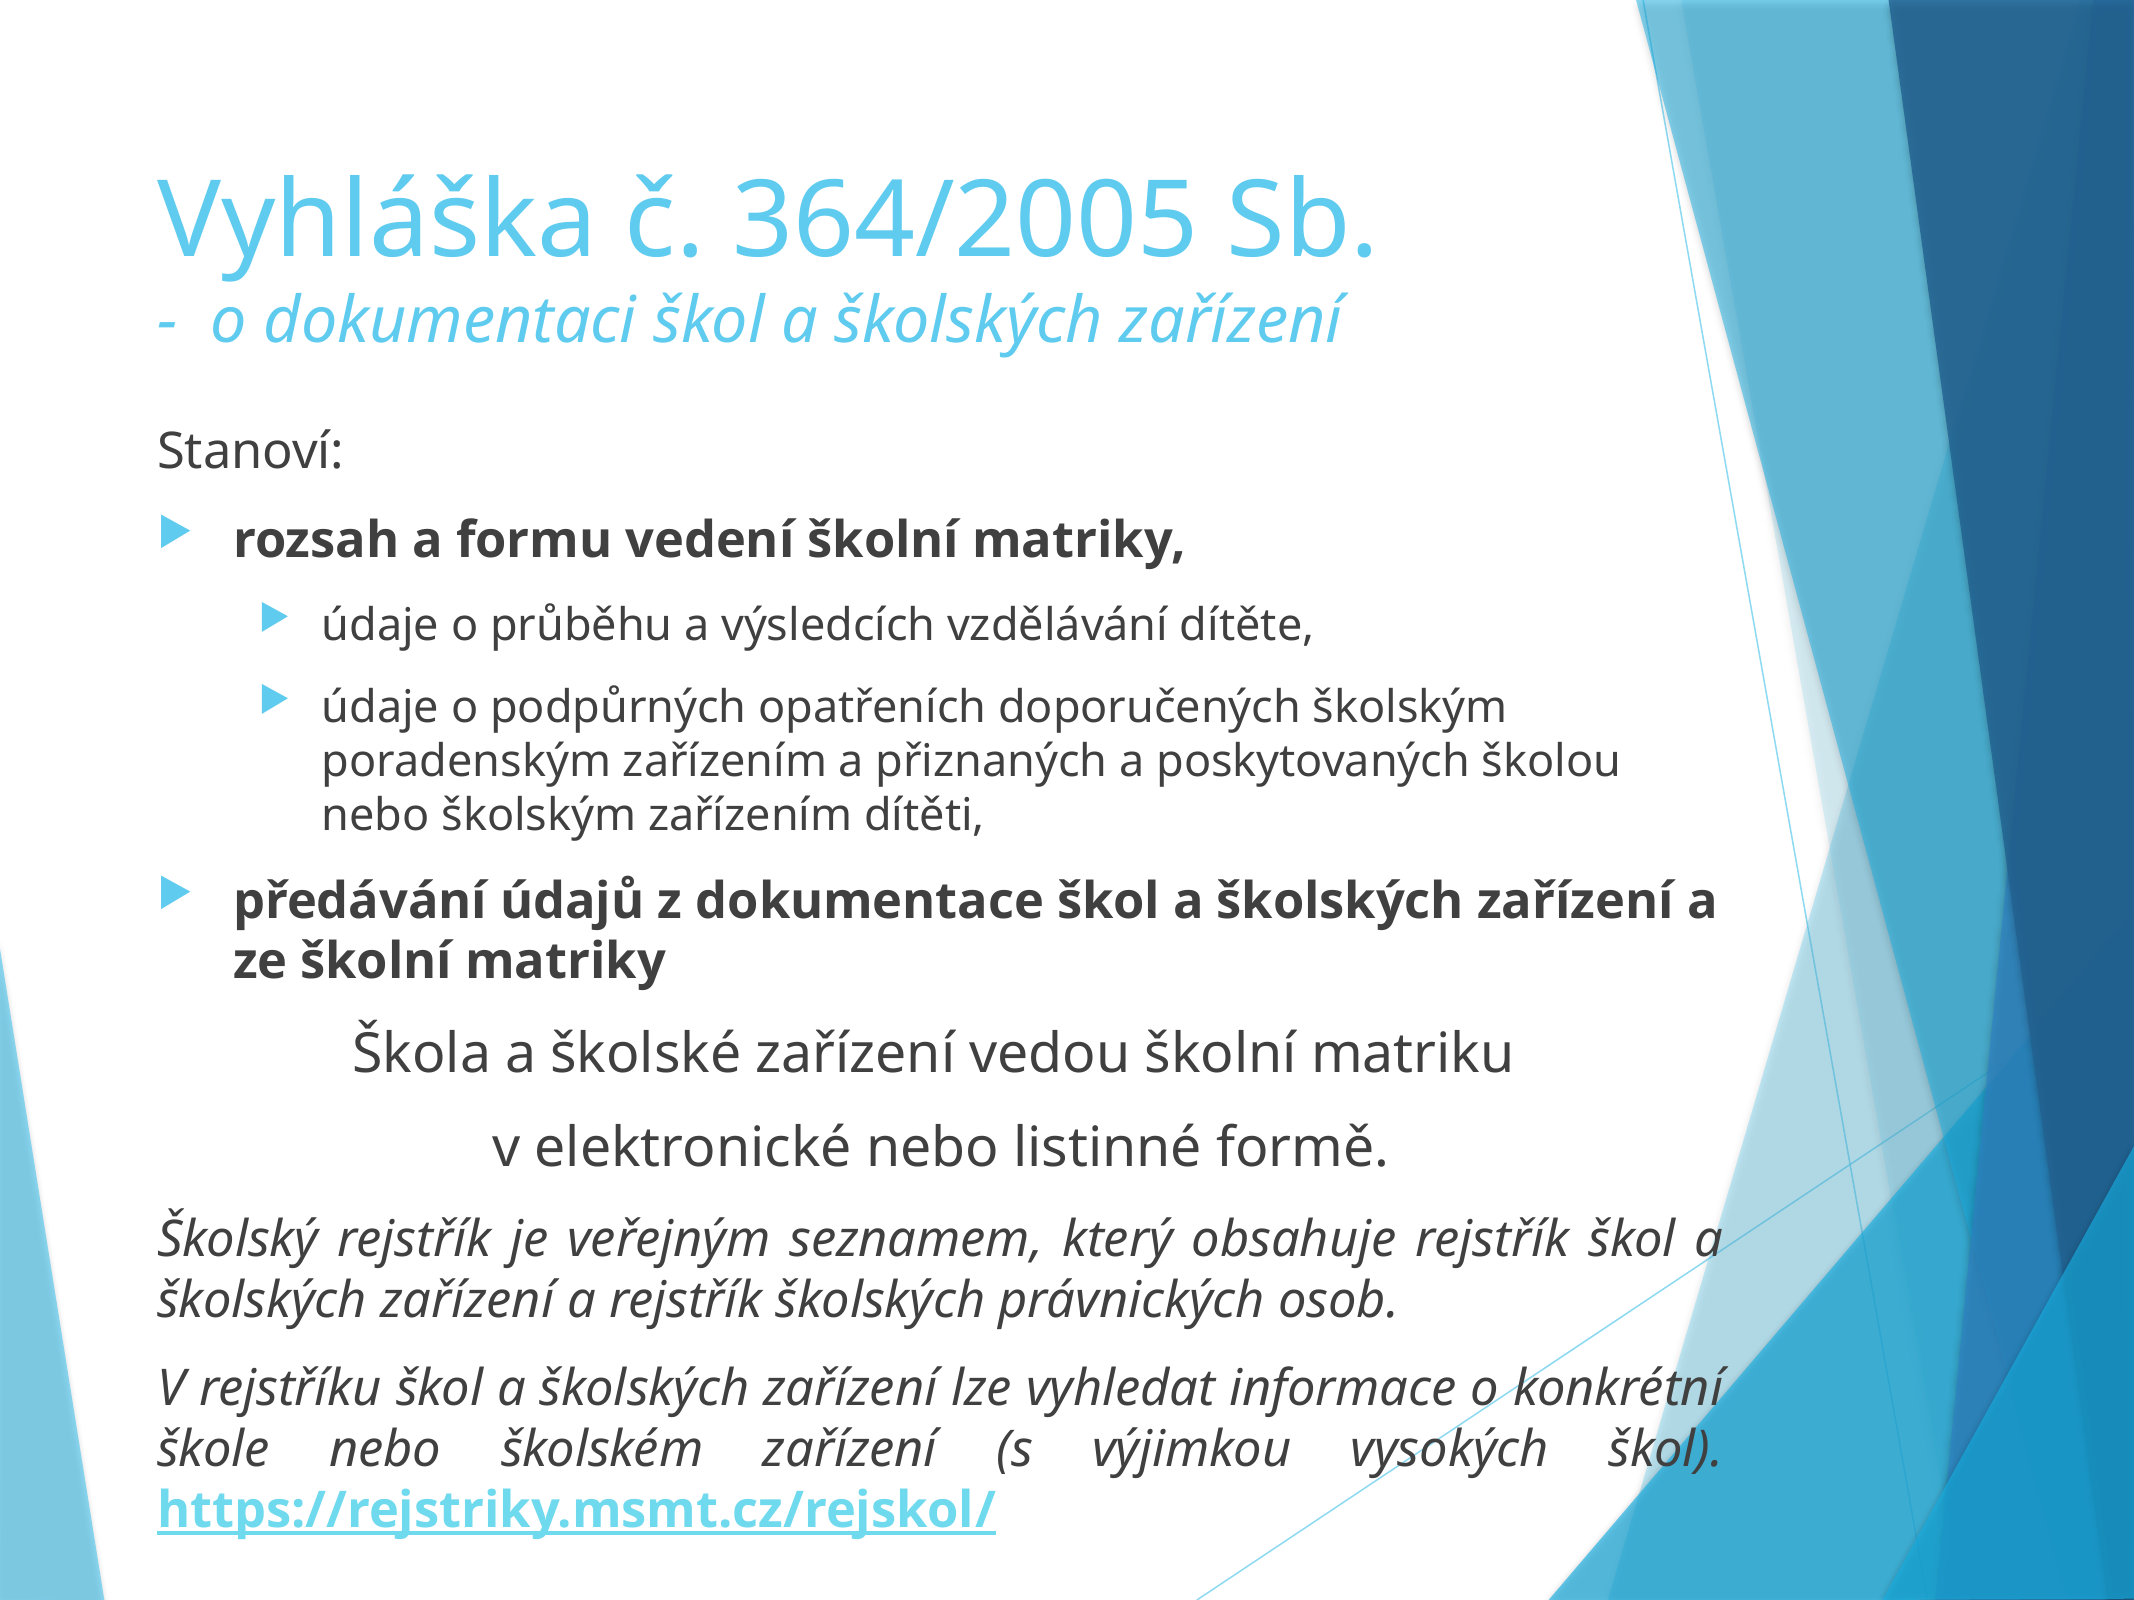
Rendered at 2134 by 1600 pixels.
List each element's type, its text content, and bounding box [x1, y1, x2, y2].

title Vyhláška č. 364/2005 Sb. - o dokumentaci škol a školských zařízení [142, 142, 1624, 410]
list Stanoví: rozsah a formu vedení školní matriky, údaje o průběhu a výsledcích vzdělávání dítěte, údaje o podpůrných opatřeních doporučených školským poradenským zařízením a přiznaných a poskytovaných školou nebo školským zařízením dítěti, předávání údajů z dokumentace škol a školských zařízení a ze školní matriky Škola a školské zařízení vedou školní matriku v elektronické nebo listinné formě. Školský rejstřík je veřejným seznamem, který obsahuje rejstřík škol a školských zařízení a rejstřík školských právnických osob. V rejstříku škol a školských zařízení lze vyhledat informace o konkrétní škole nebo školském zařízení (s výjimkou vysokých škol). https://rejstriky.msmt.cz/rejskol/ [142, 410, 1740, 1556]
